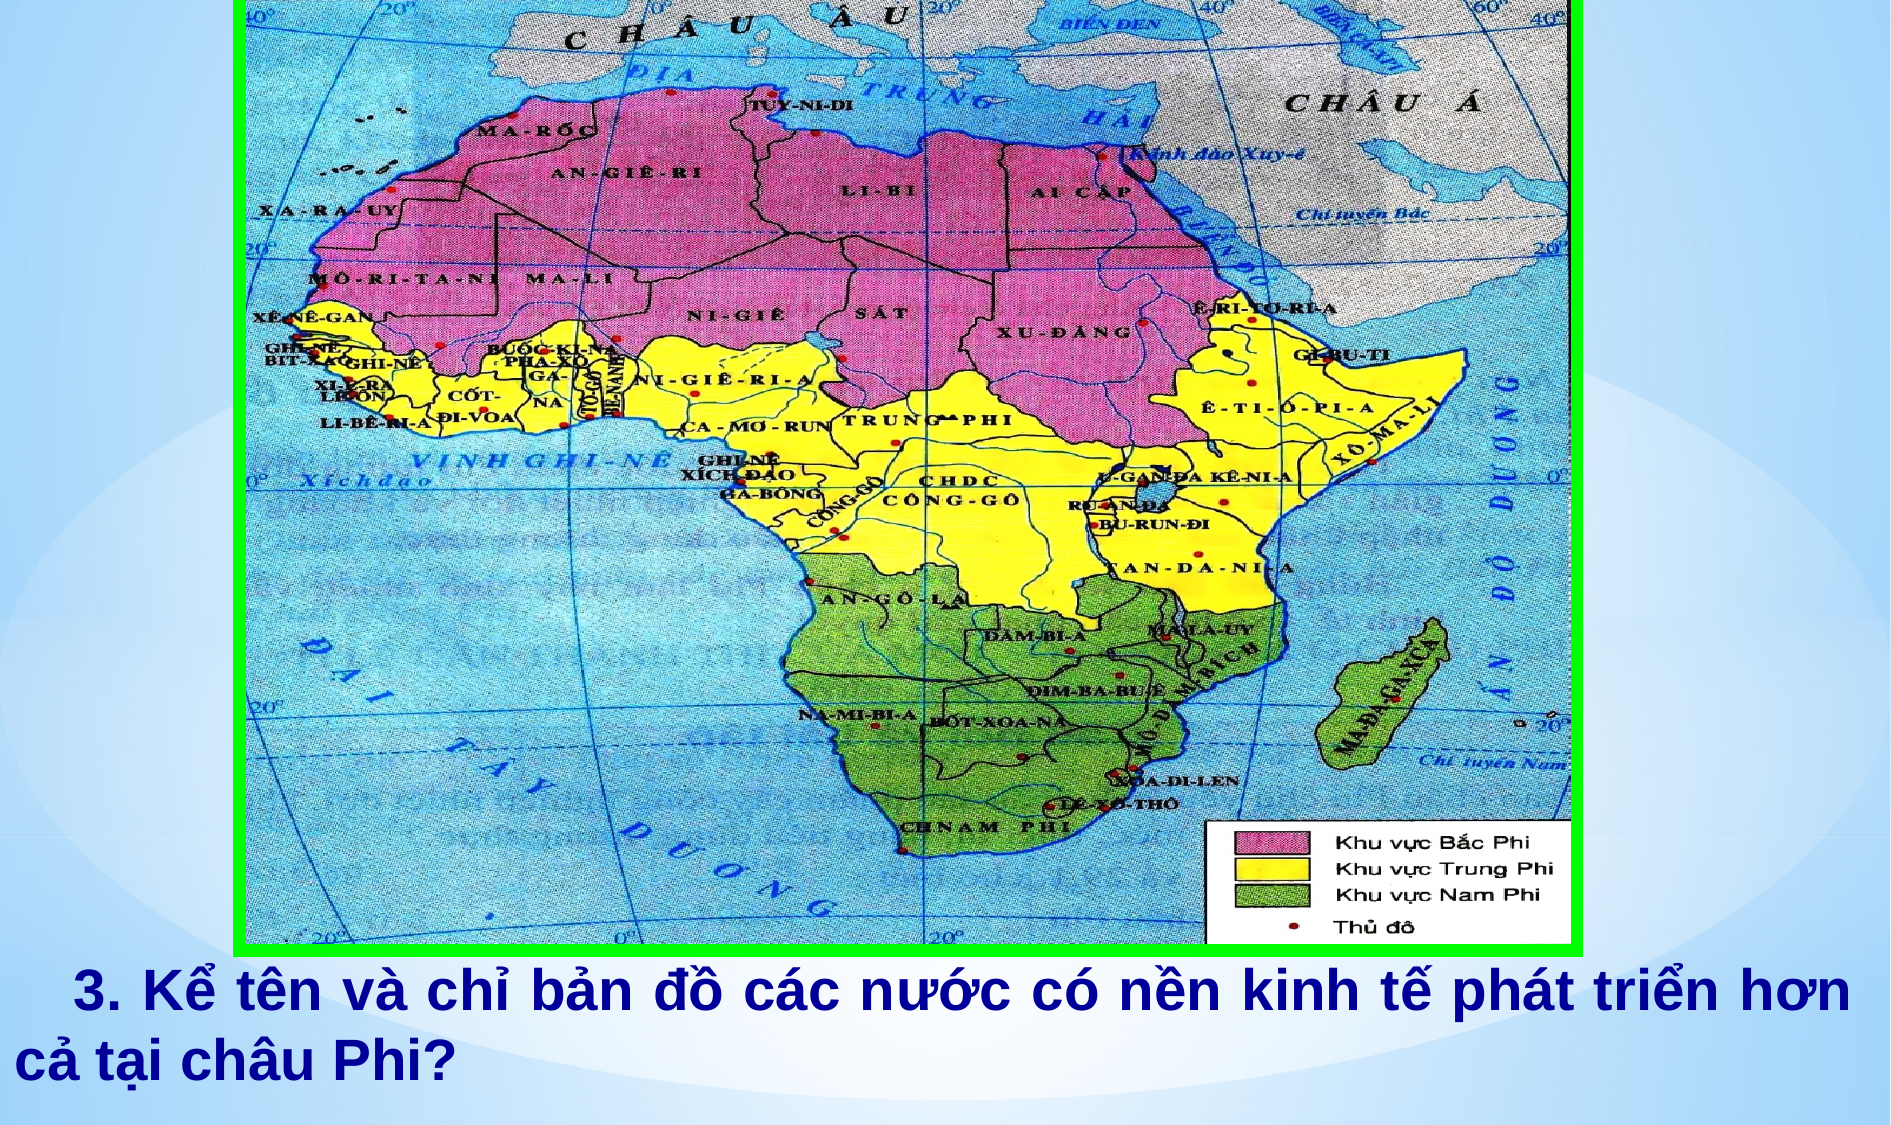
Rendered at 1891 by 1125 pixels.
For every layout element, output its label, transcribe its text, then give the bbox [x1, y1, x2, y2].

text_box 3. Kể tên và chỉ bản đồ các n­­ước có nền kinh tế phát triển hơn cả tại châu Phi? [0, 944, 1868, 1100]
picture [245, 0, 1572, 945]
